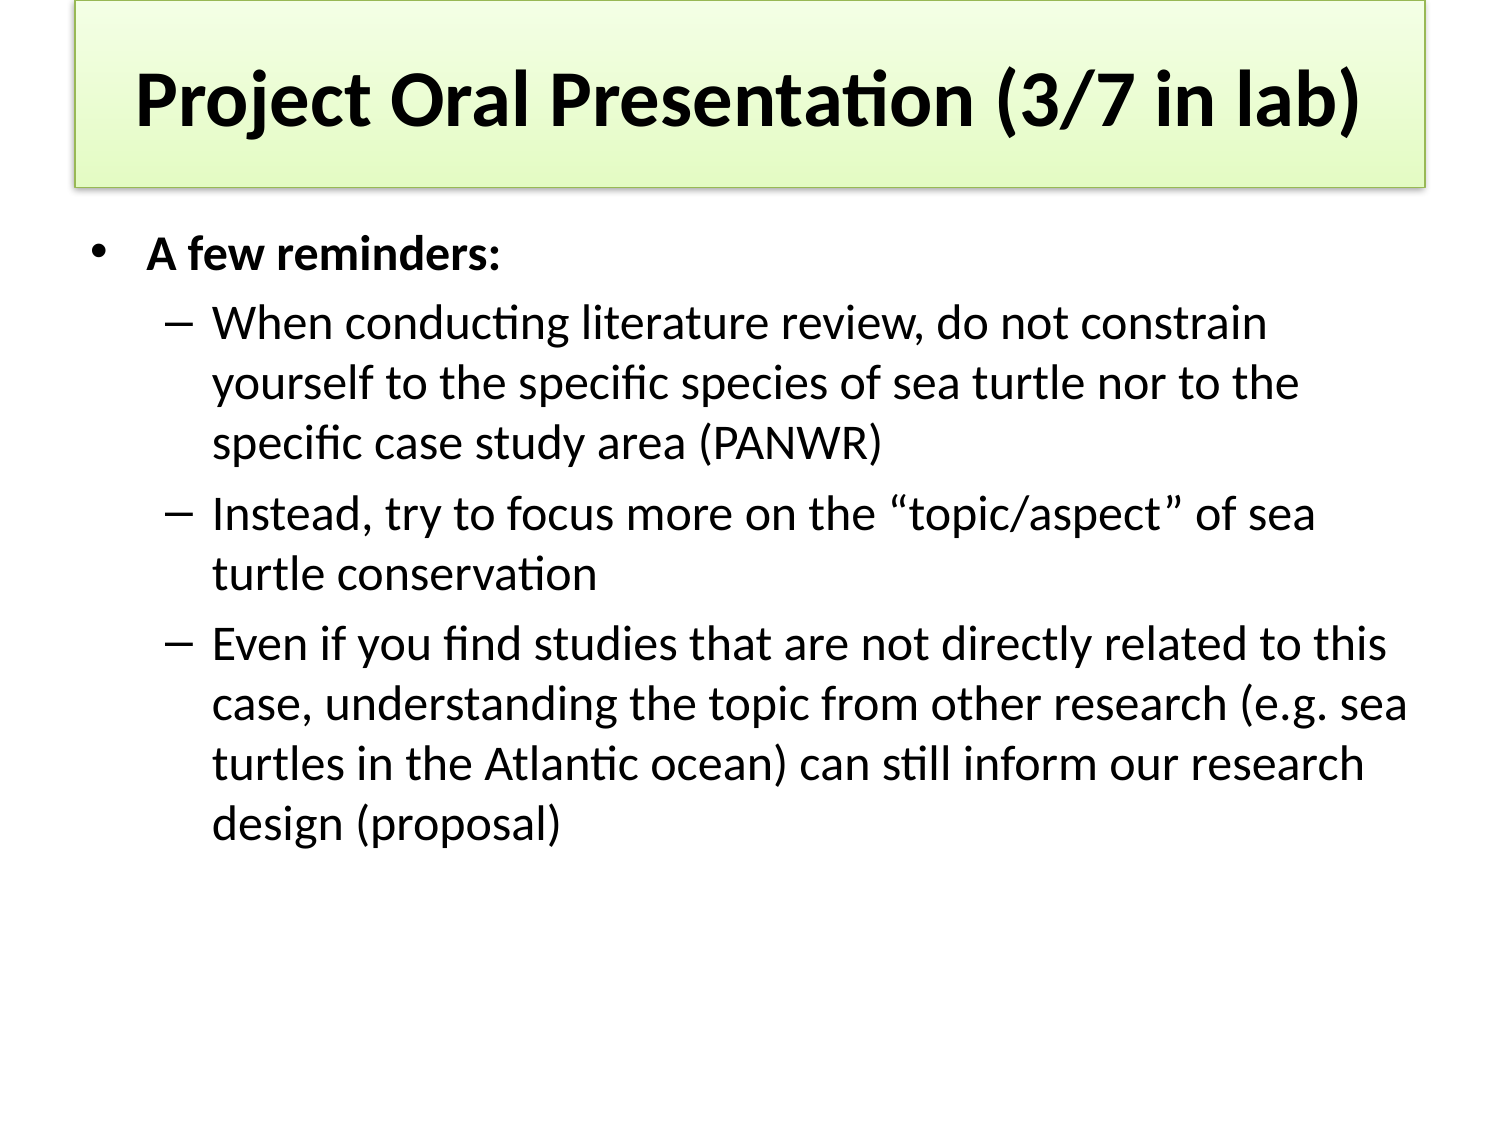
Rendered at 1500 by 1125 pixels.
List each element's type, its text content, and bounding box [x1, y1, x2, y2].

title Project Oral Presentation (3/7 in lab) [74, 0, 1426, 188]
list A few reminders: When conducting literature review, do not constrain yourself to the specific species of sea turtle nor to the specific case study area (PANWR) Instead, try to focus more on the “topic/aspect” of sea turtle conservation Even if you find studies that are not directly related to this case, understanding the topic from other research (e.g. sea turtles in the Atlantic ocean) can still inform our research design (proposal) [75, 212, 1425, 1125]
